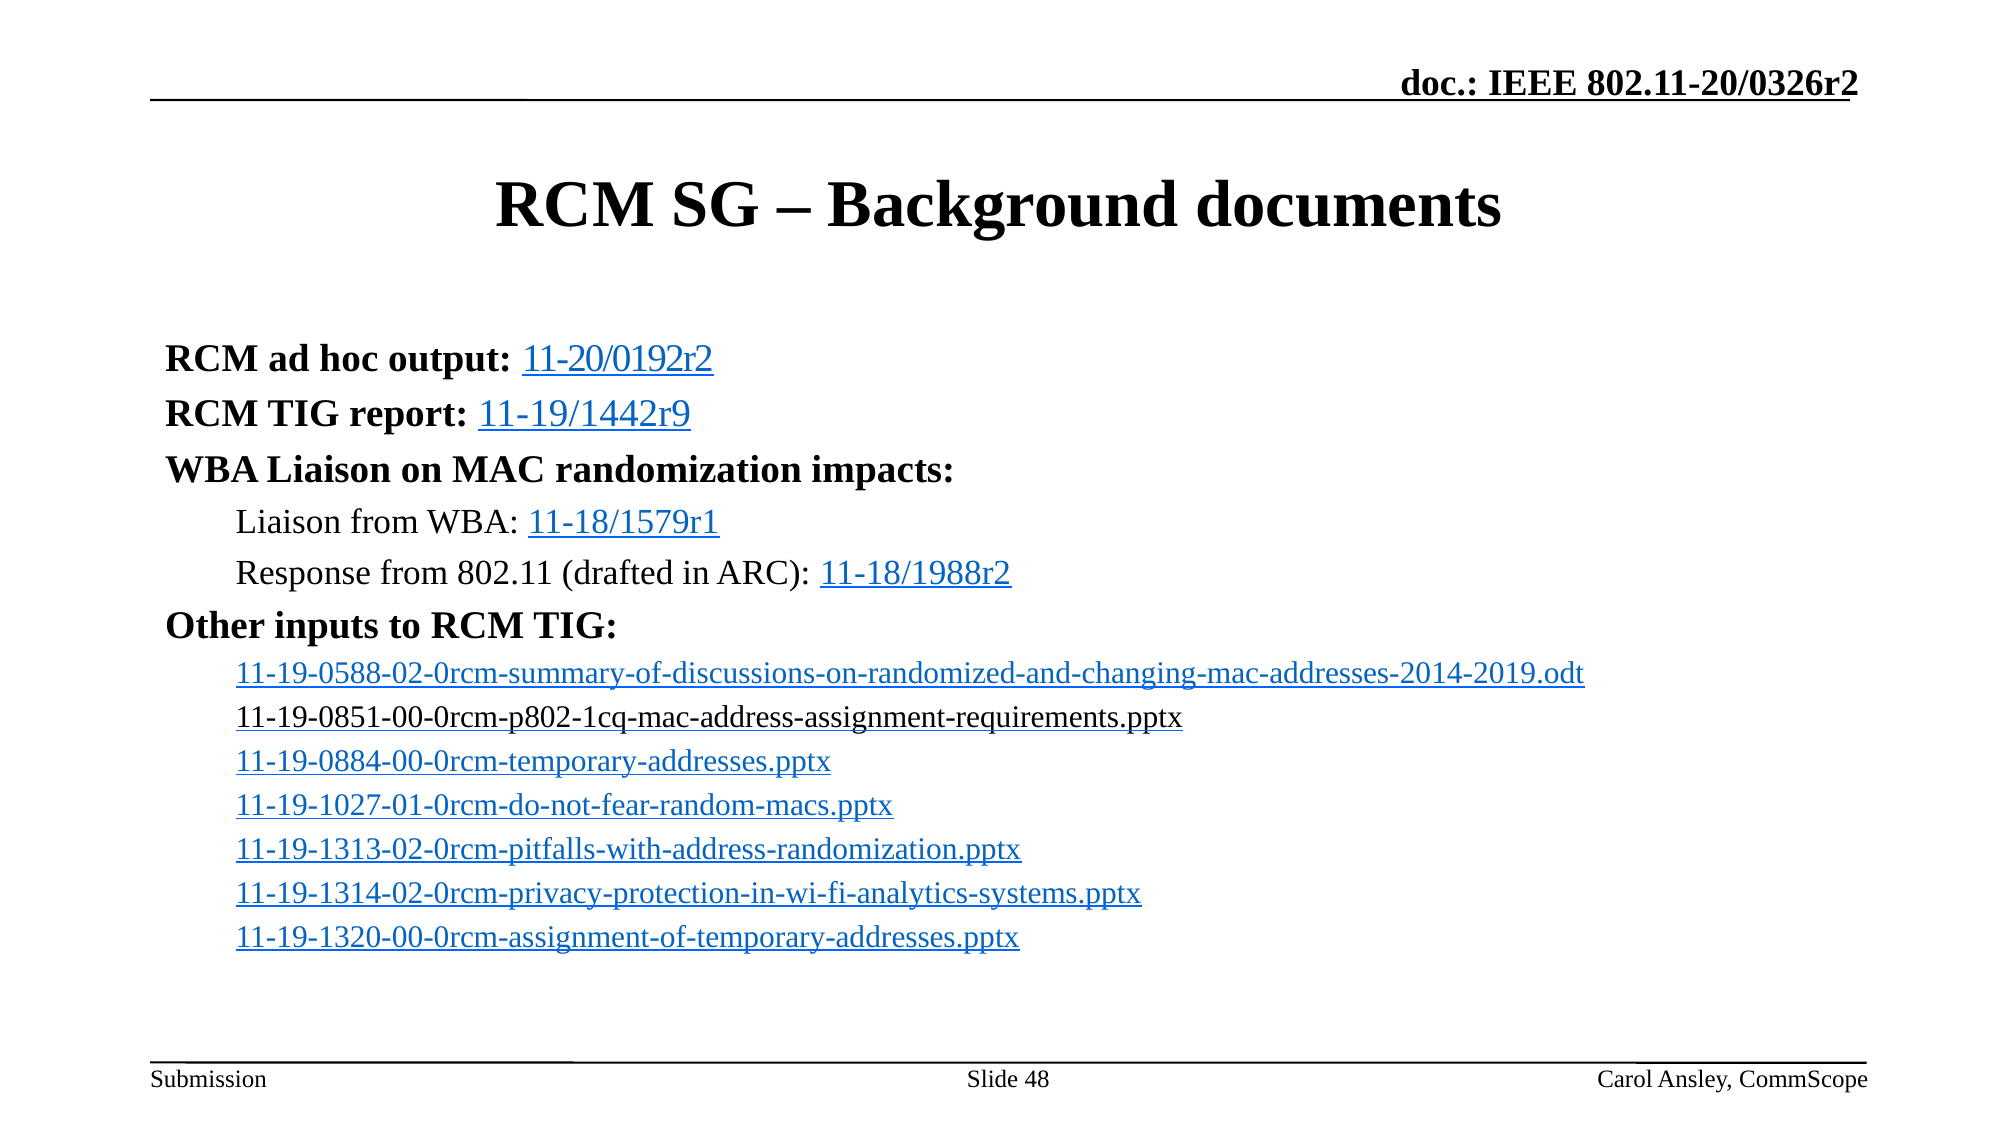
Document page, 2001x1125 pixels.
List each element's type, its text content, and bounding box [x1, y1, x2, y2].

slide_number Slide 48 [950, 1061, 1067, 1123]
list RCM ad hoc output: 11-20/0192r2 RCM TIG report: 11-19/1442r9 WBA Liaison on MAC randomization impacts: Liaison from WBA: 11-18/1579r1 Response from 802.11 (drafted in ARC): 11-18/1988r2 Other inputs to RCM TIG: 11-19-0588-02-0rcm-summary-of-discussions-on-randomized-and-changing-mac-addresses-2014-2019.odt 11-19-0851-00-0rcm-p802-1cq-mac-address-assignment-requirements.pptx 11-19-0884-00-0rcm-temporary-addresses.pptx 11-19-1027-01-0rcm-do-not-fear-random-macs.pptx 11-19-1313-02-0rcm-pitfalls-with-address-randomization.pptx 11-19-1314-02-0rcm-privacy-protection-in-wi-fi-analytics-systems.pptx 11-19-1320-00-0rcm-assignment-of-temporary-addresses.pptx [149, 324, 1850, 1000]
footer Carol Ansley, CommScope [1171, 1061, 1869, 1093]
title RCM SG – Background documents [149, 112, 1850, 288]
